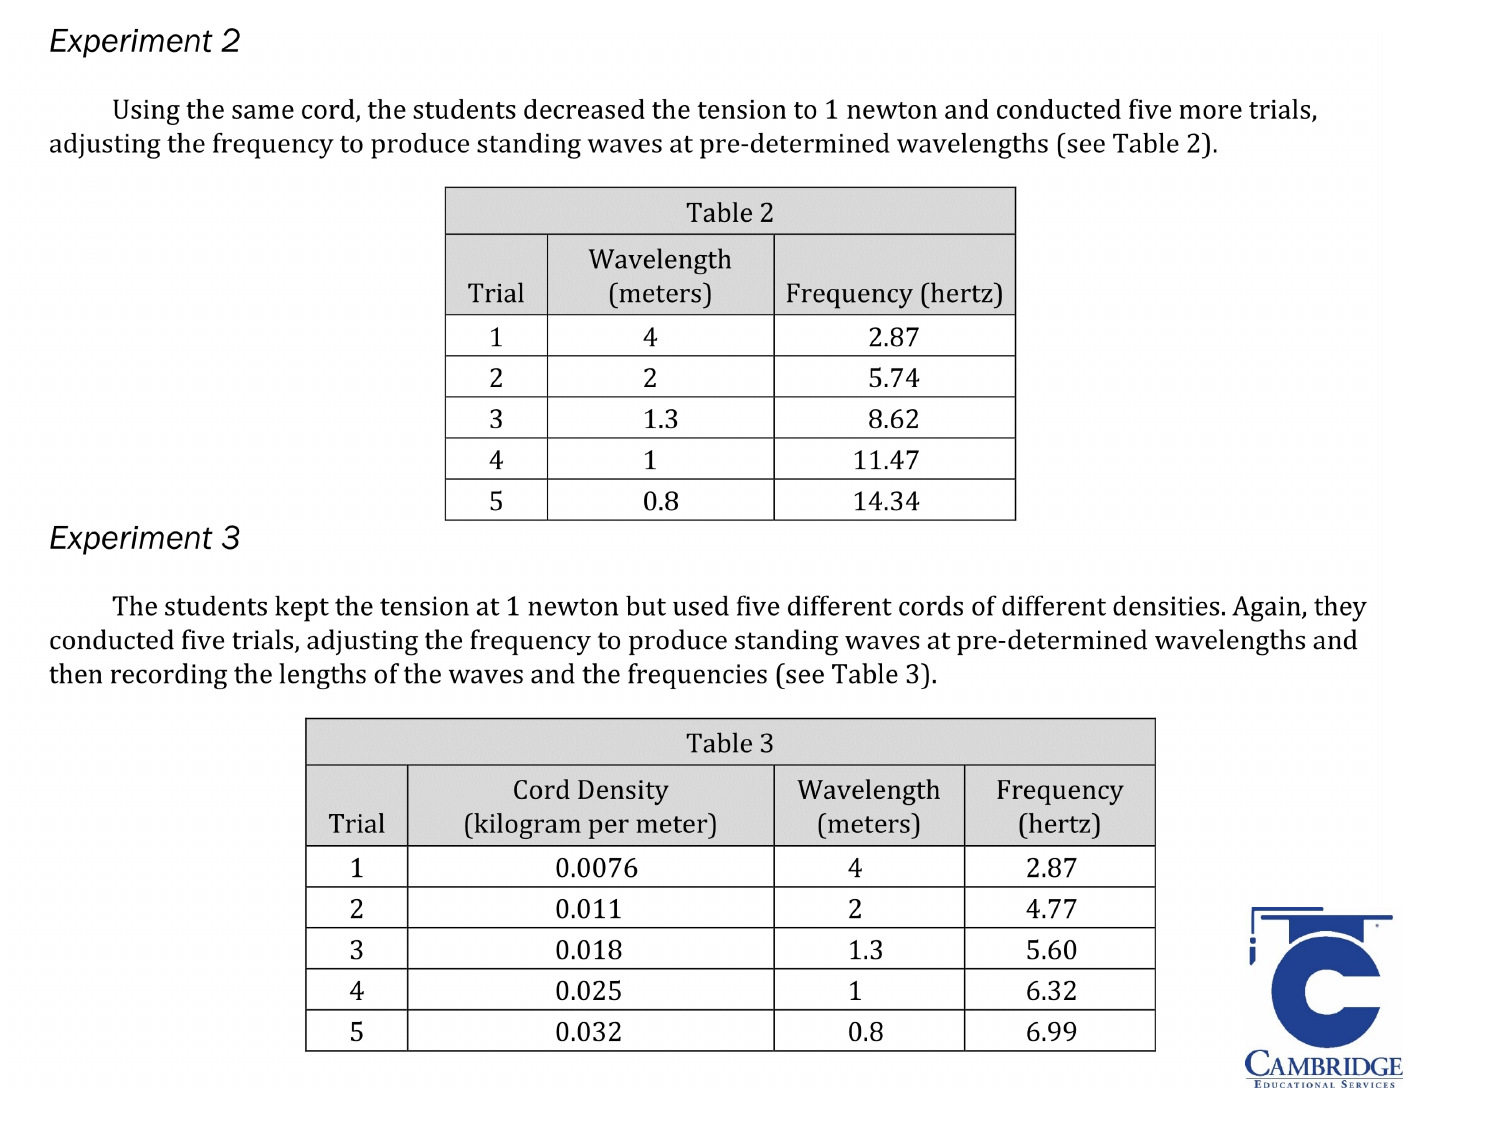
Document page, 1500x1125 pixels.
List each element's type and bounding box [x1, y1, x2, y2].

picture [0, 28, 1404, 1088]
